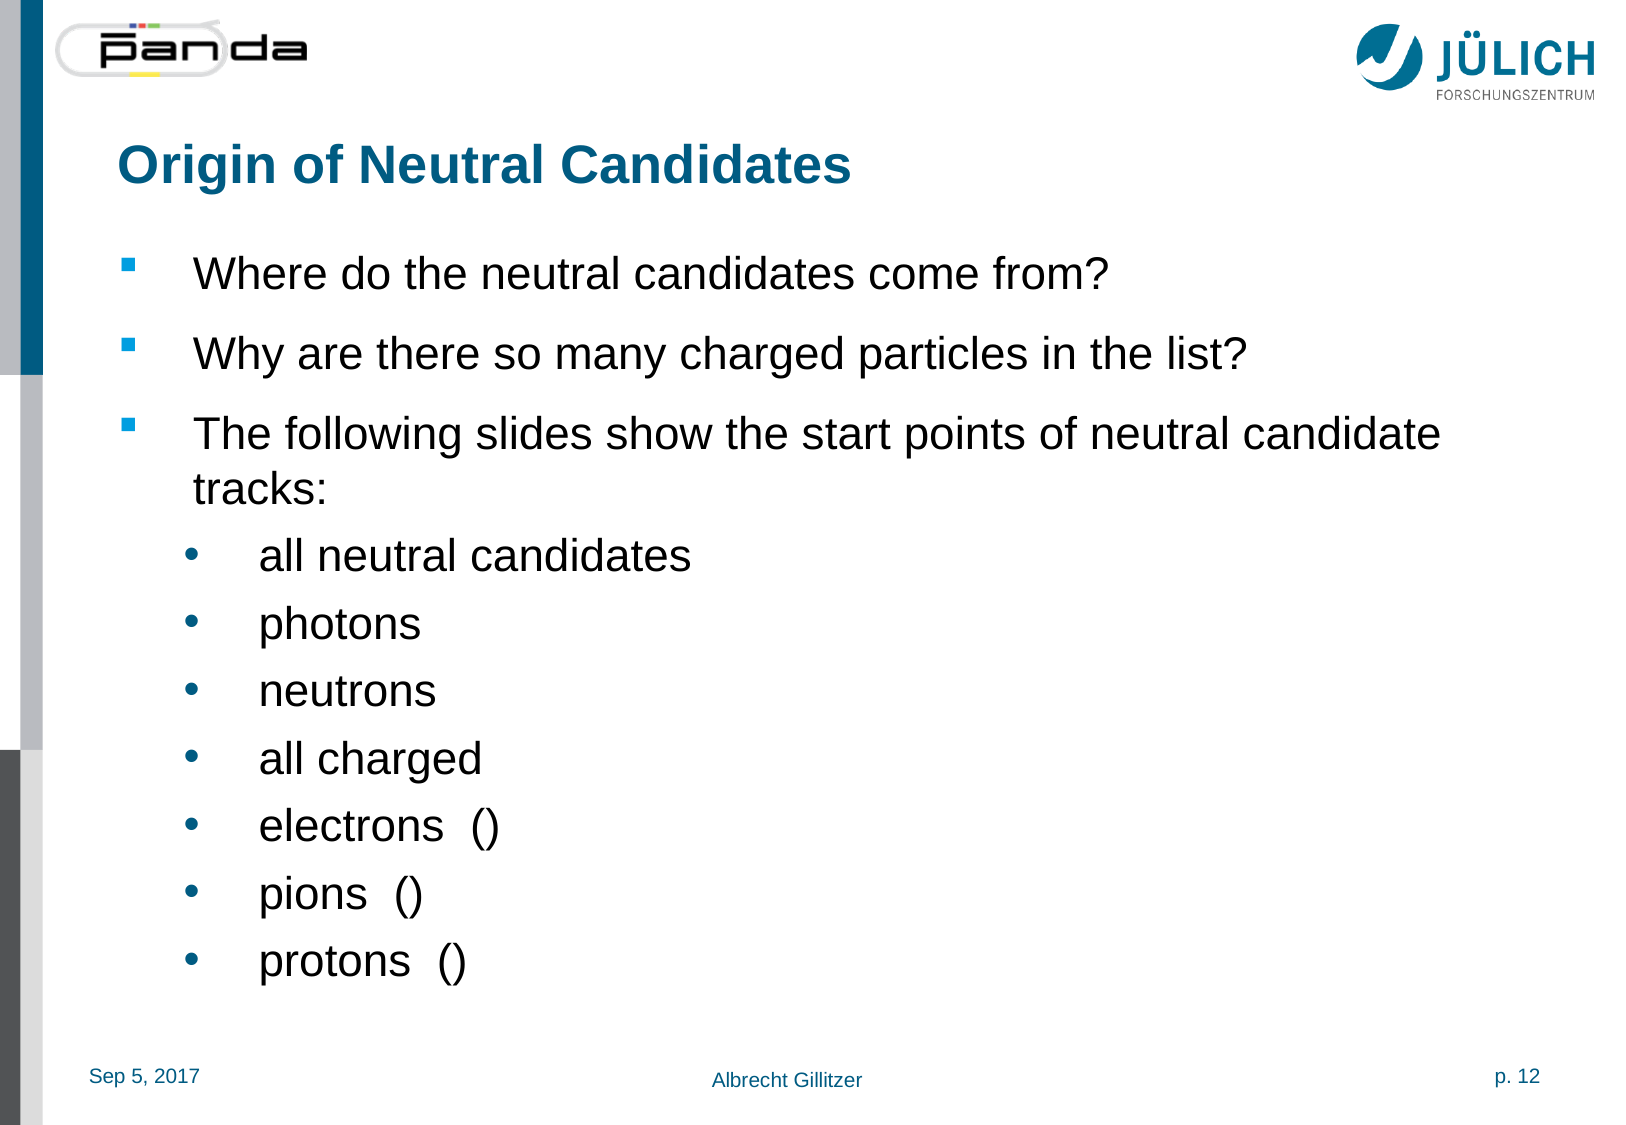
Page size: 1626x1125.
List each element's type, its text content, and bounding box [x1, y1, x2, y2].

picture [1355, 22, 1594, 100]
title Origin of Neutral Candidates [117, 128, 1500, 195]
picture [55, 19, 307, 77]
